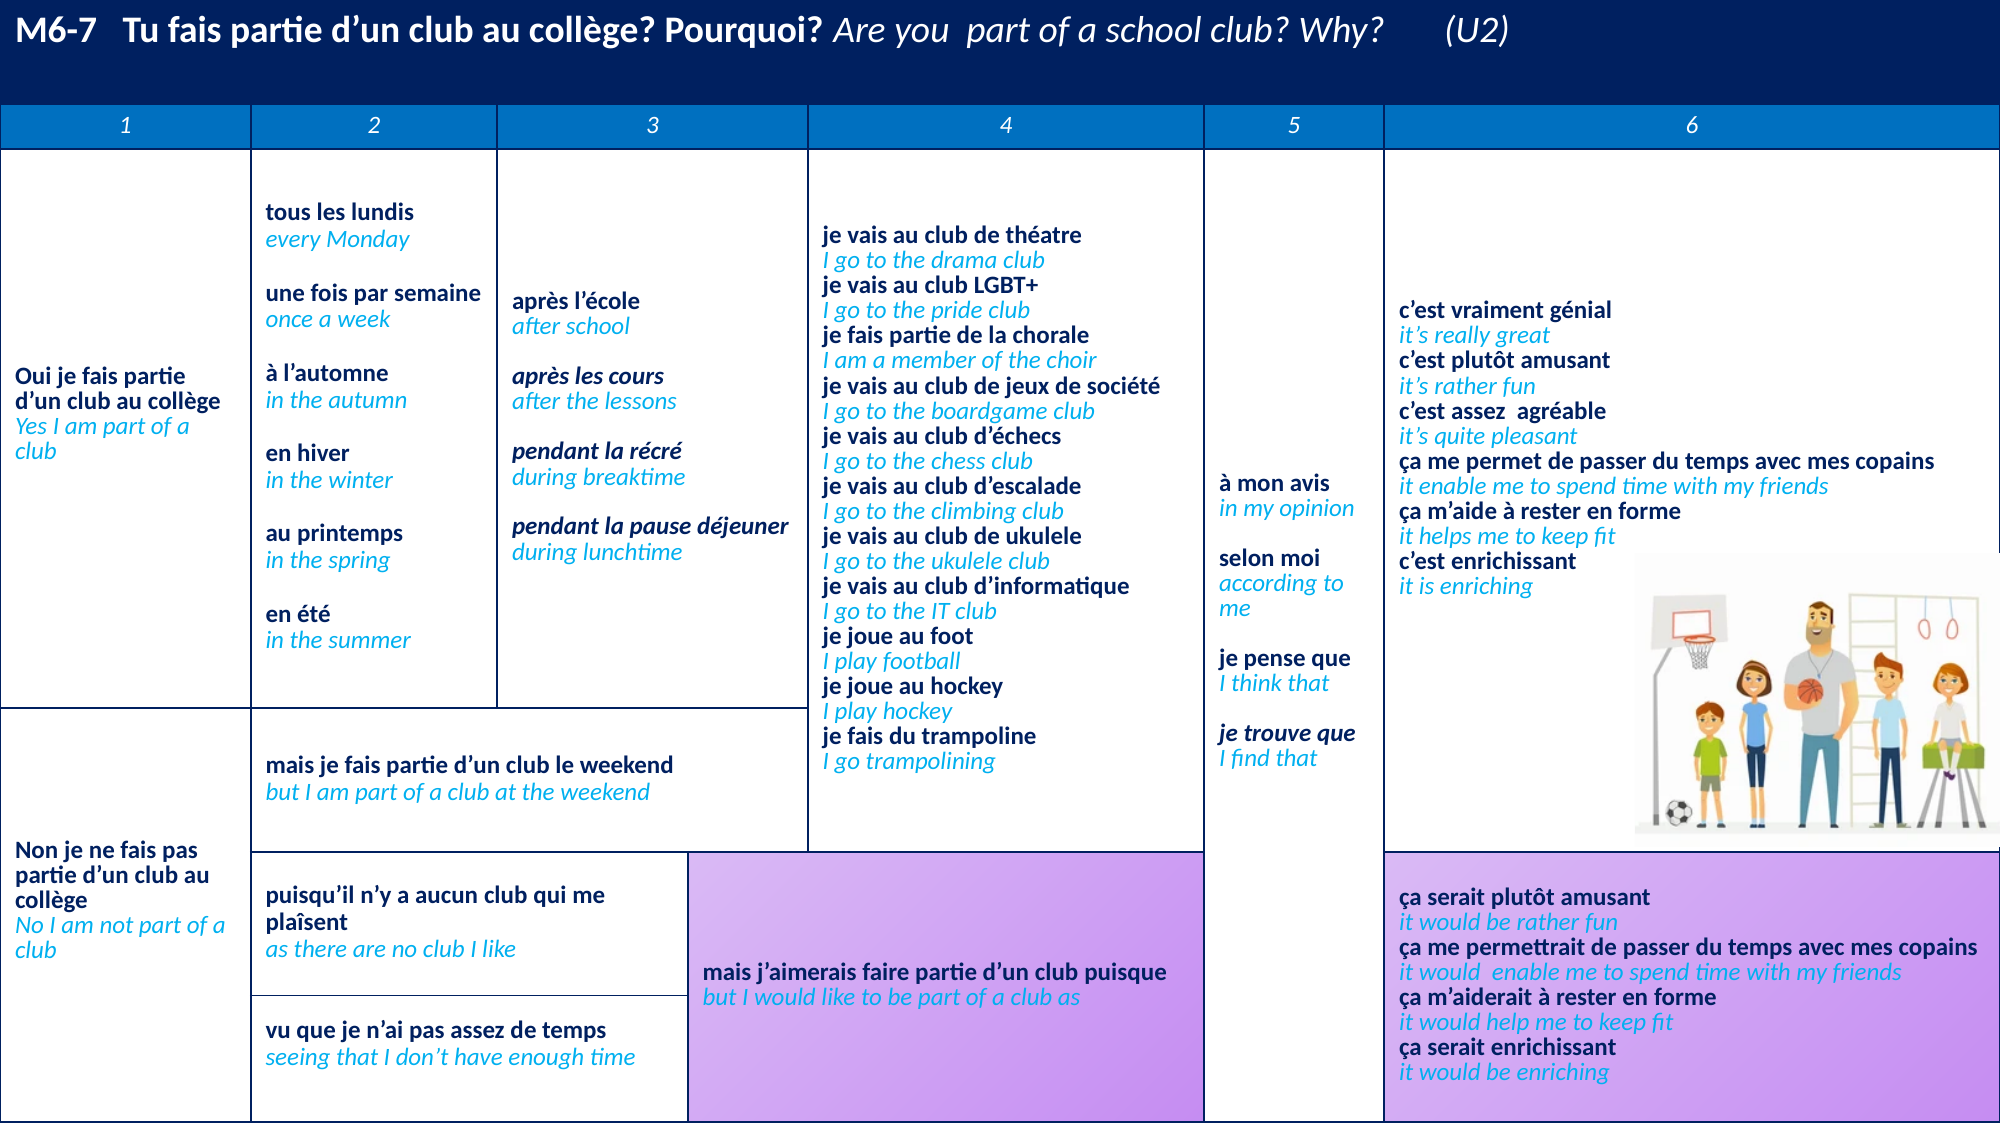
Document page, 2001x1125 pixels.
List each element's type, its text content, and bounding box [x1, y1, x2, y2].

table_cell Non je ne fais pas partie d’un club au collège No I am not part of a club [1, 709, 250, 1121]
table_cell vu que je n’ai pas assez de temps seeing that I don’t have enough time [252, 996, 687, 1121]
table_cell je vais au club de théatre I go to the drama club je vais au club LGBT+ I go to the pride club je fais partie de la chorale I am a member of the choir je vais au club de jeux de société I go to the boardgame club je vais au club d’échecs I go to the chess club je vais au club d’escalade I go to the climbing club je vais au club de ukulele I go to the ukulele club je vais au club d’informatique I go to the IT club je joue au foot I play football je joue au hockey I play hockey je fais du trampoline I go trampolining [809, 150, 1203, 851]
table_cell 1 [1, 105, 250, 148]
table_cell après l’école after school après les cours after the lessons pendant la récré during breaktime pendant la pause déjeuner during lunchtime [498, 150, 807, 707]
table_cell 4 [809, 105, 1203, 148]
table_cell ça serait plutôt amusant it would be rather fun ça me permettrait de passer du temps avec mes copains it would enable me to spend time with my friends ça m’aiderait à rester en forme it would help me to keep fit ça serait enrichissant it would be enriching [1385, 853, 1999, 1121]
table_cell c’est vraiment génial it’s really great c’est plutôt amusant it’s rather fun c’est assez agréable it’s quite pleasant ça me permet de passer du temps avec mes copains it enable me to spend time with my friends ça m’aide à rester en forme it helps me to keep fit c’est enrichissant it is enriching [1385, 150, 1999, 851]
table_cell Oui je fais partie d’un club au collège Yes I am part of a club [1, 150, 250, 707]
picture [1634, 553, 2000, 847]
table_cell mais je fais partie d’un club le weekend but I am part of a club at the weekend [252, 709, 807, 851]
table_cell tous les lundis every Monday une fois par semaine once a week à l’automne in the autumn en hiver in the winter au printemps in the spring en été in the summer [252, 150, 496, 707]
table_cell mais j’aimerais faire partie d’un club puisque but I would like to be part of a club as [689, 853, 1203, 1121]
table_cell à mon avis in my opinion selon moi according to me je pense que I think that je trouve que I find that [1205, 150, 1383, 1121]
table_cell 5 [1205, 105, 1383, 148]
table_cell puisqu’il n’y a aucun club qui me plaîsent as there are no club I like [252, 853, 687, 995]
table_cell 3 [498, 105, 807, 148]
table_cell 2 [252, 105, 496, 148]
table_header M6-7 Tu fais partie d’un club au collège? Pourquoi? Are you part of a school club? Why? (U2) [1, 1, 1999, 104]
table_cell 6 [1385, 105, 1999, 148]
